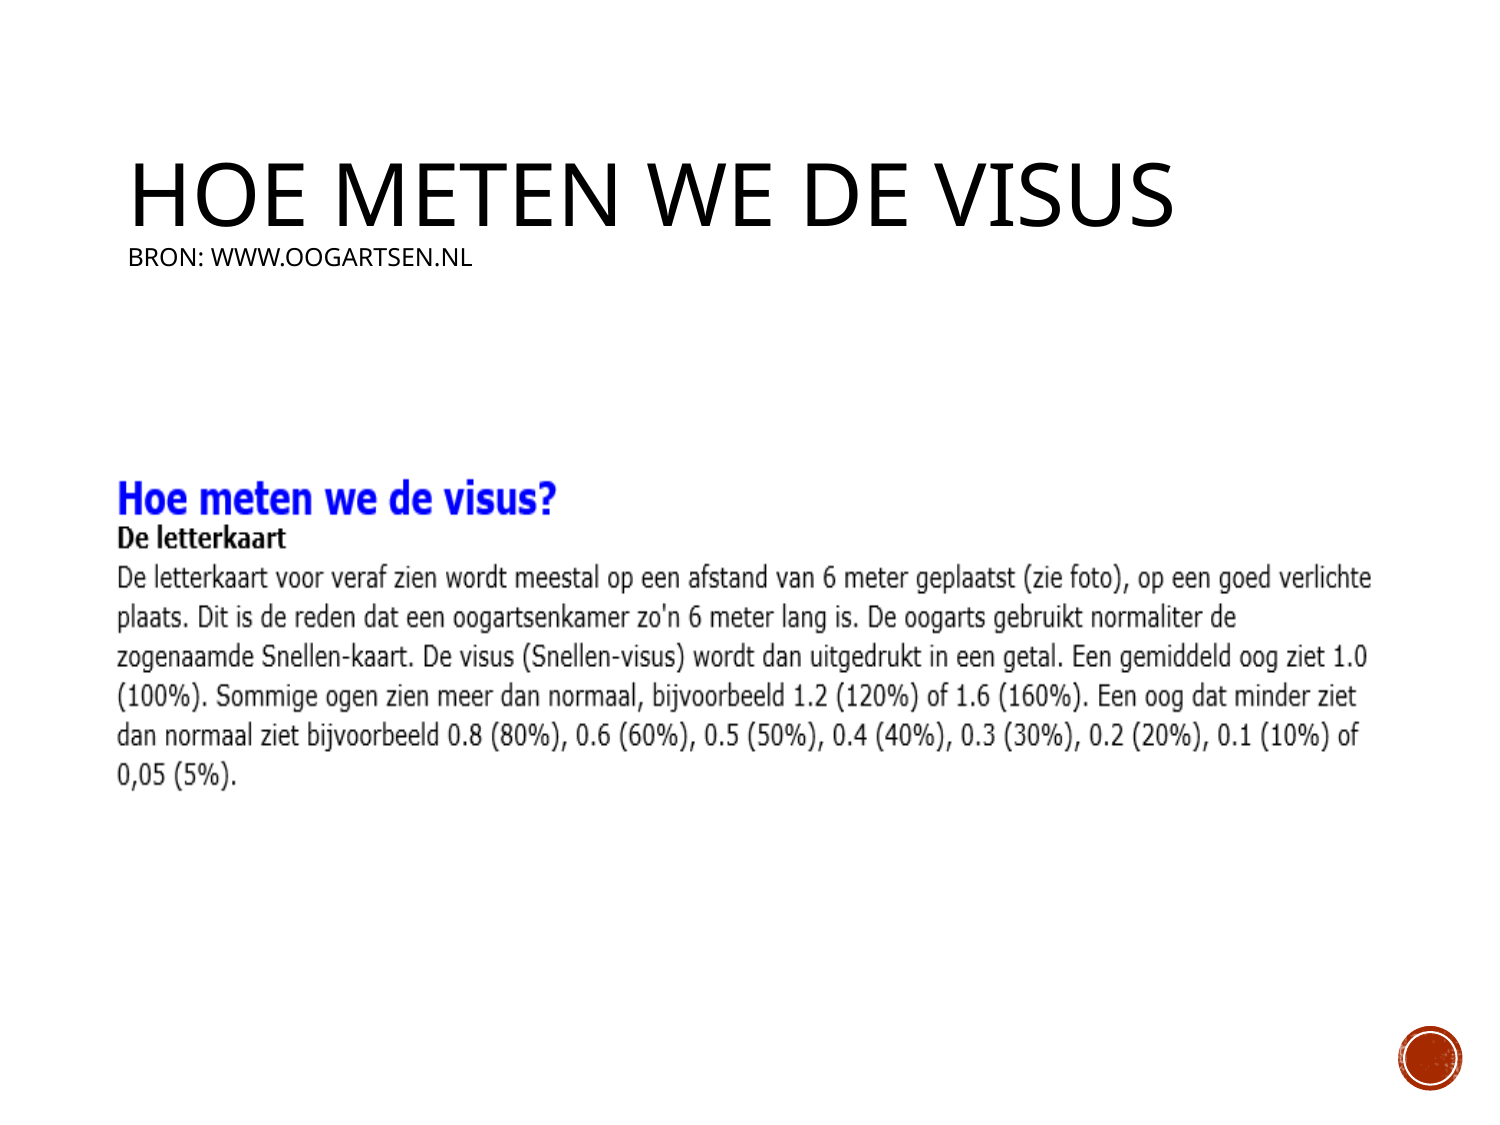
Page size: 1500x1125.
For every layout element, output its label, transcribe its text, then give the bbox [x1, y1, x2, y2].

title Hoe meten we de Visus Bron: www.oogartsen.nl [112, 79, 1388, 344]
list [117, 461, 1385, 807]
